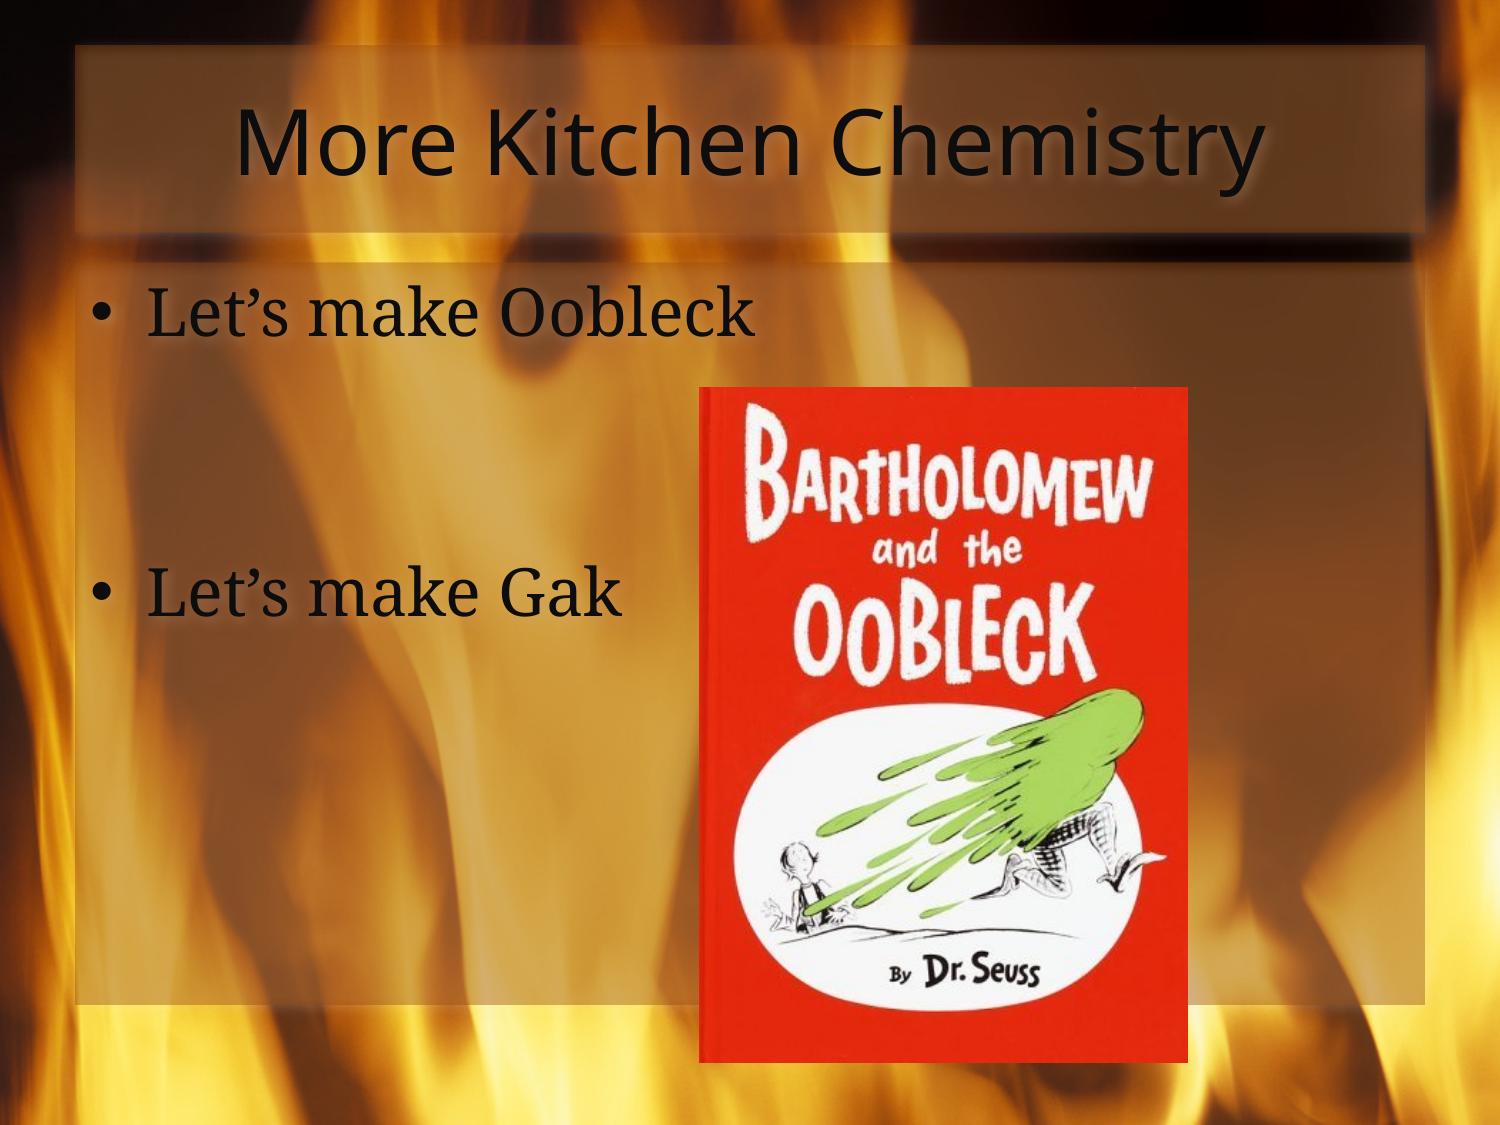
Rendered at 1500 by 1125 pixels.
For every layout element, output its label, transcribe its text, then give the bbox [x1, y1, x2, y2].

picture [0, 0, 1500, 1125]
list Let’s make Oobleck Let’s make Gak [75, 262, 1425, 1005]
title More Kitchen Chemistry [75, 45, 1425, 233]
